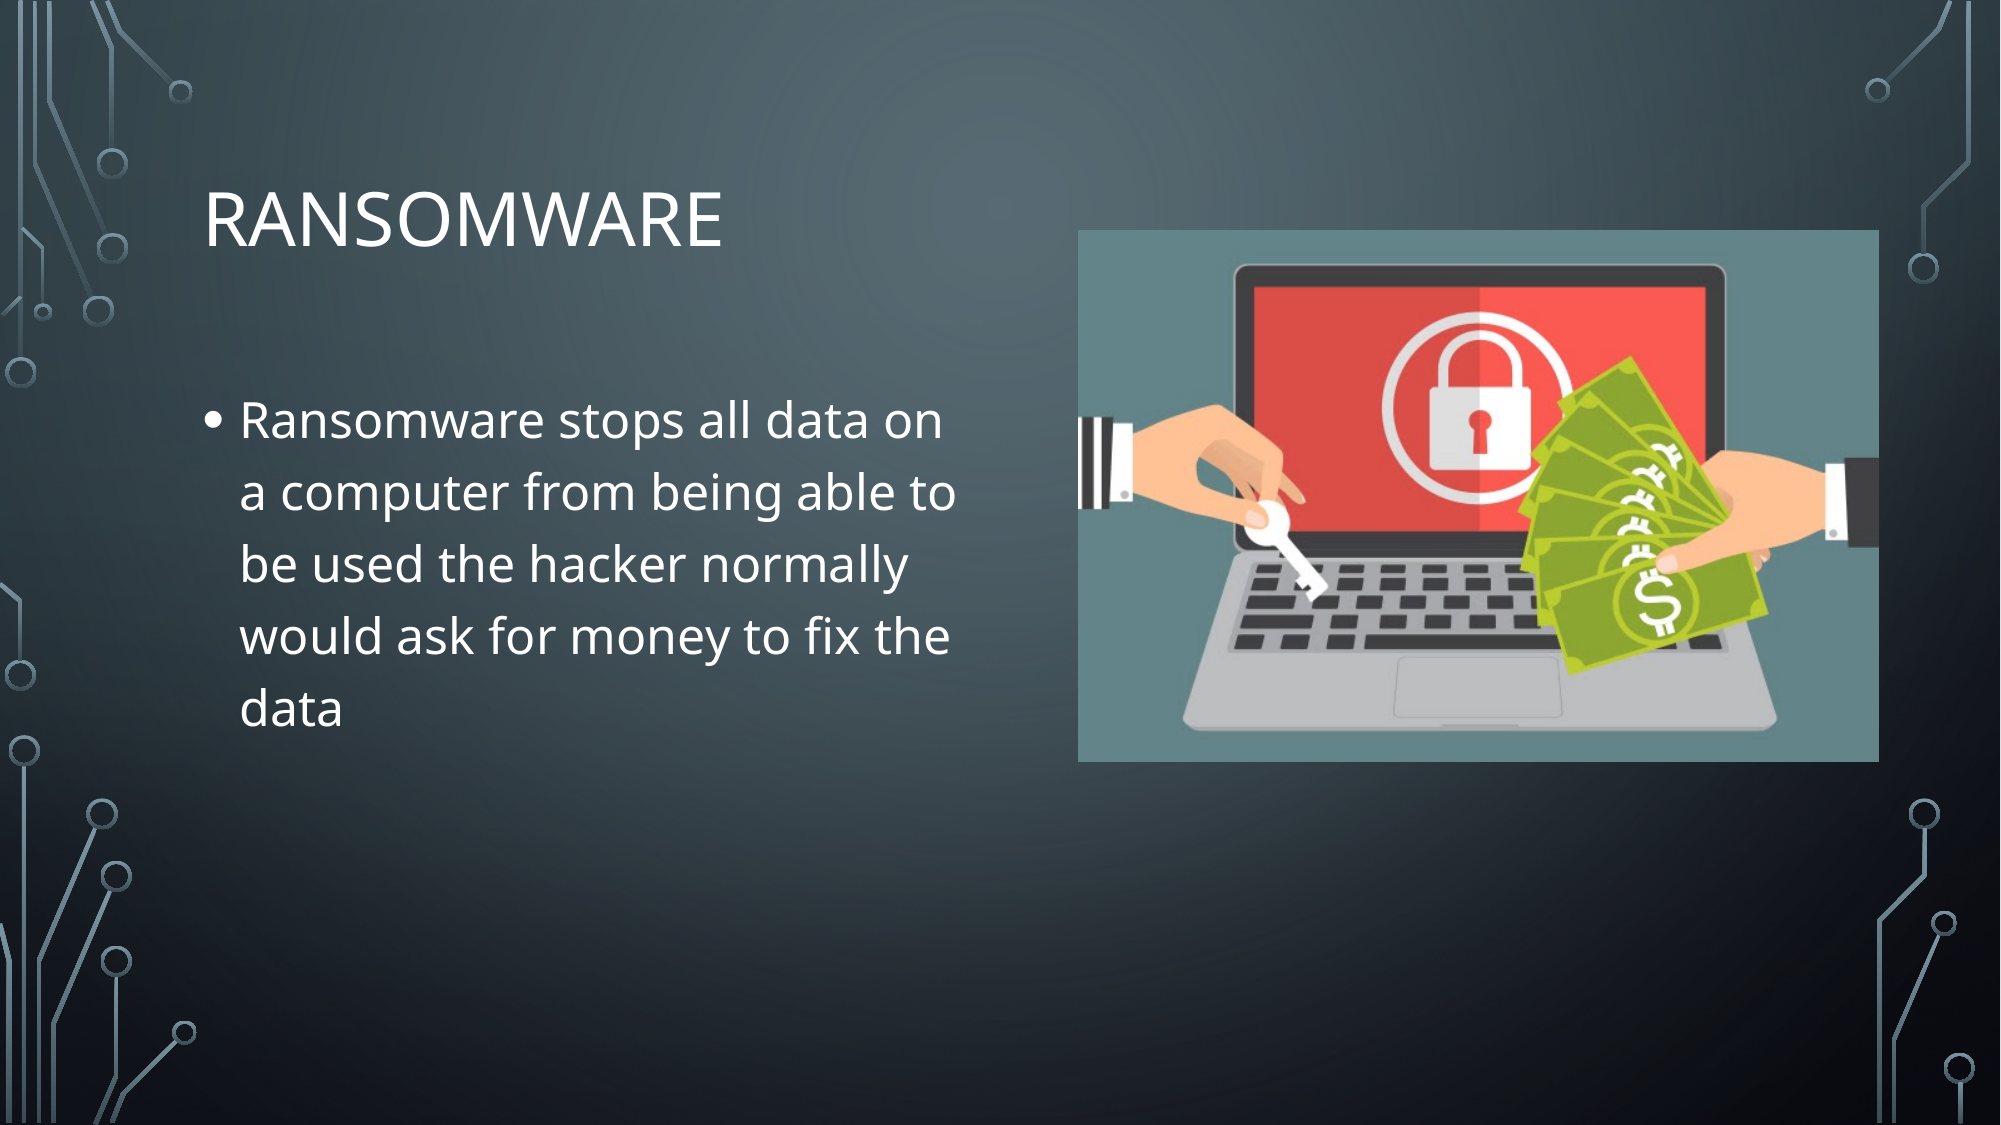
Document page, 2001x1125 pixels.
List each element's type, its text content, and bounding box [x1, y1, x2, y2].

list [1078, 230, 1879, 763]
title ransomware [187, 101, 1813, 344]
list Ransomware stops all data on a computer from being able to be used the hacker normally would ask for money to fix the data [187, 369, 988, 950]
